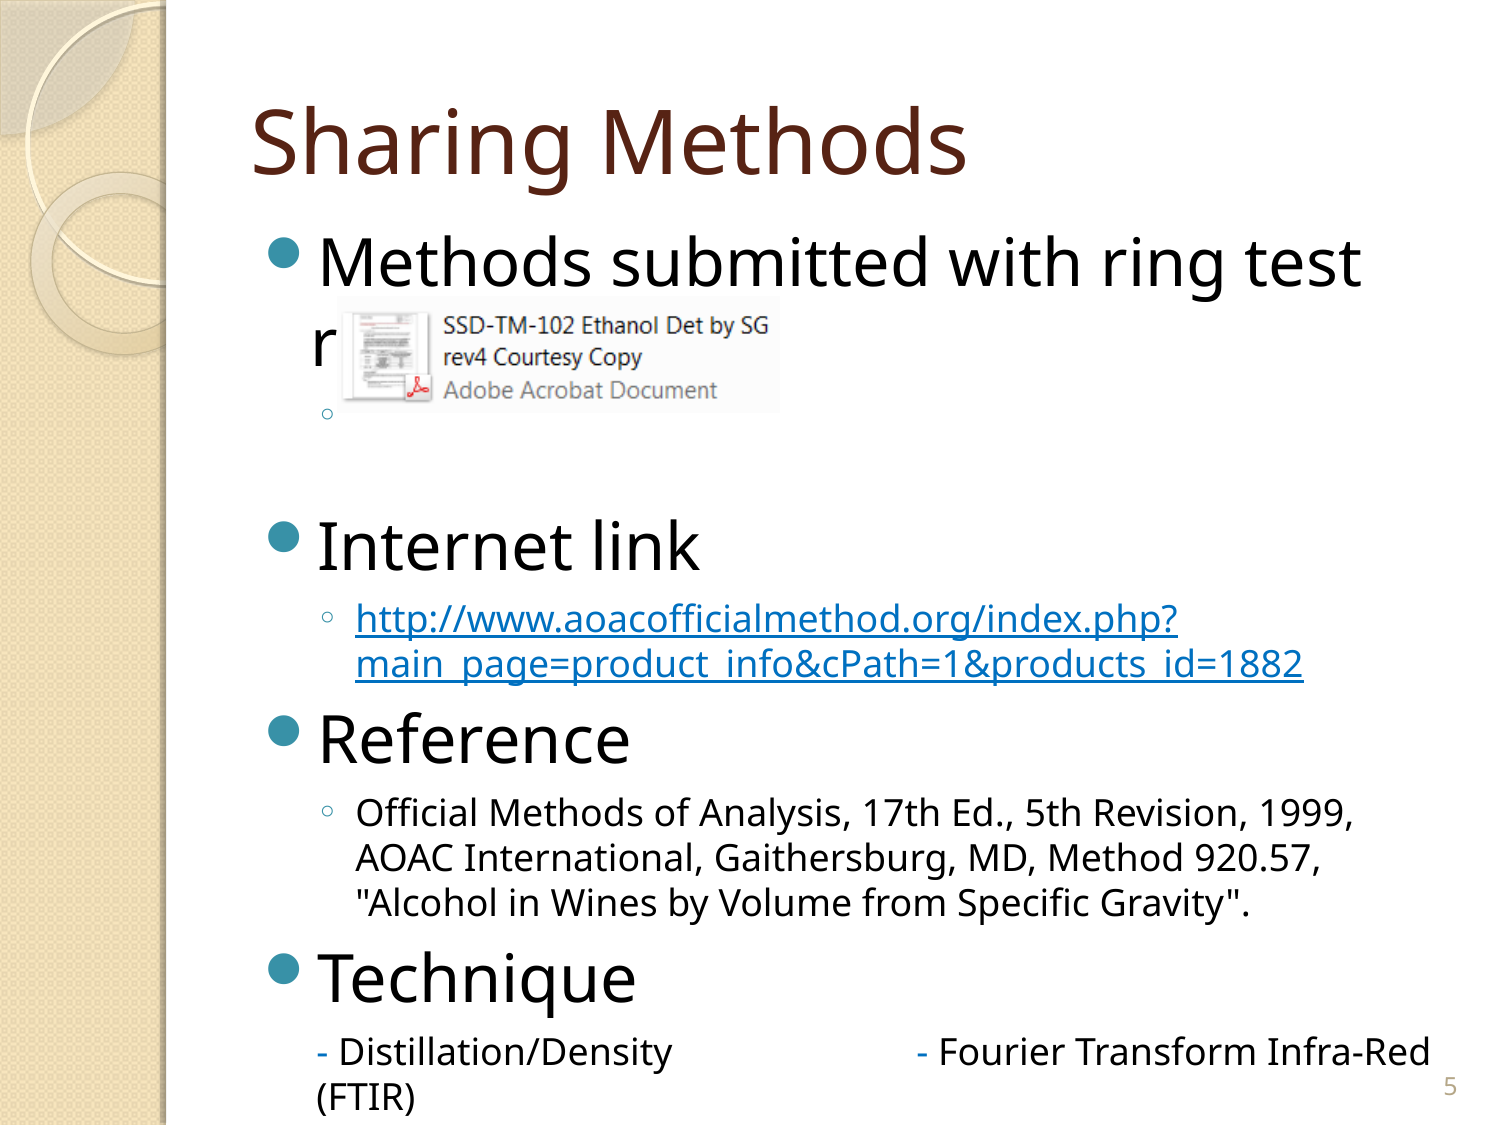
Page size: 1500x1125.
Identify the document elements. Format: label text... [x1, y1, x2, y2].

slide_number 5 [1413, 1034, 1488, 1113]
list Methods submitted with ring test results Internet link http://www.aoacofficialmethod.org/index.php?main_page=product_info&cPath=1&products_id=1882 Reference Official Methods of Analysis, 17th Ed., 5th Revision, 1999, AOAC International, Gaithersburg, MD, Method 920.57, "Alcohol in Wines by Volume from Specific Gravity". Technique - Distillation/Density - Fourier Transform Infra-Red (FTIR) - Gas Chromatography (GC) - Near Infra-Red (NIR) [235, 212, 1466, 1000]
picture [337, 296, 780, 413]
title Sharing Methods [235, 45, 1466, 212]
